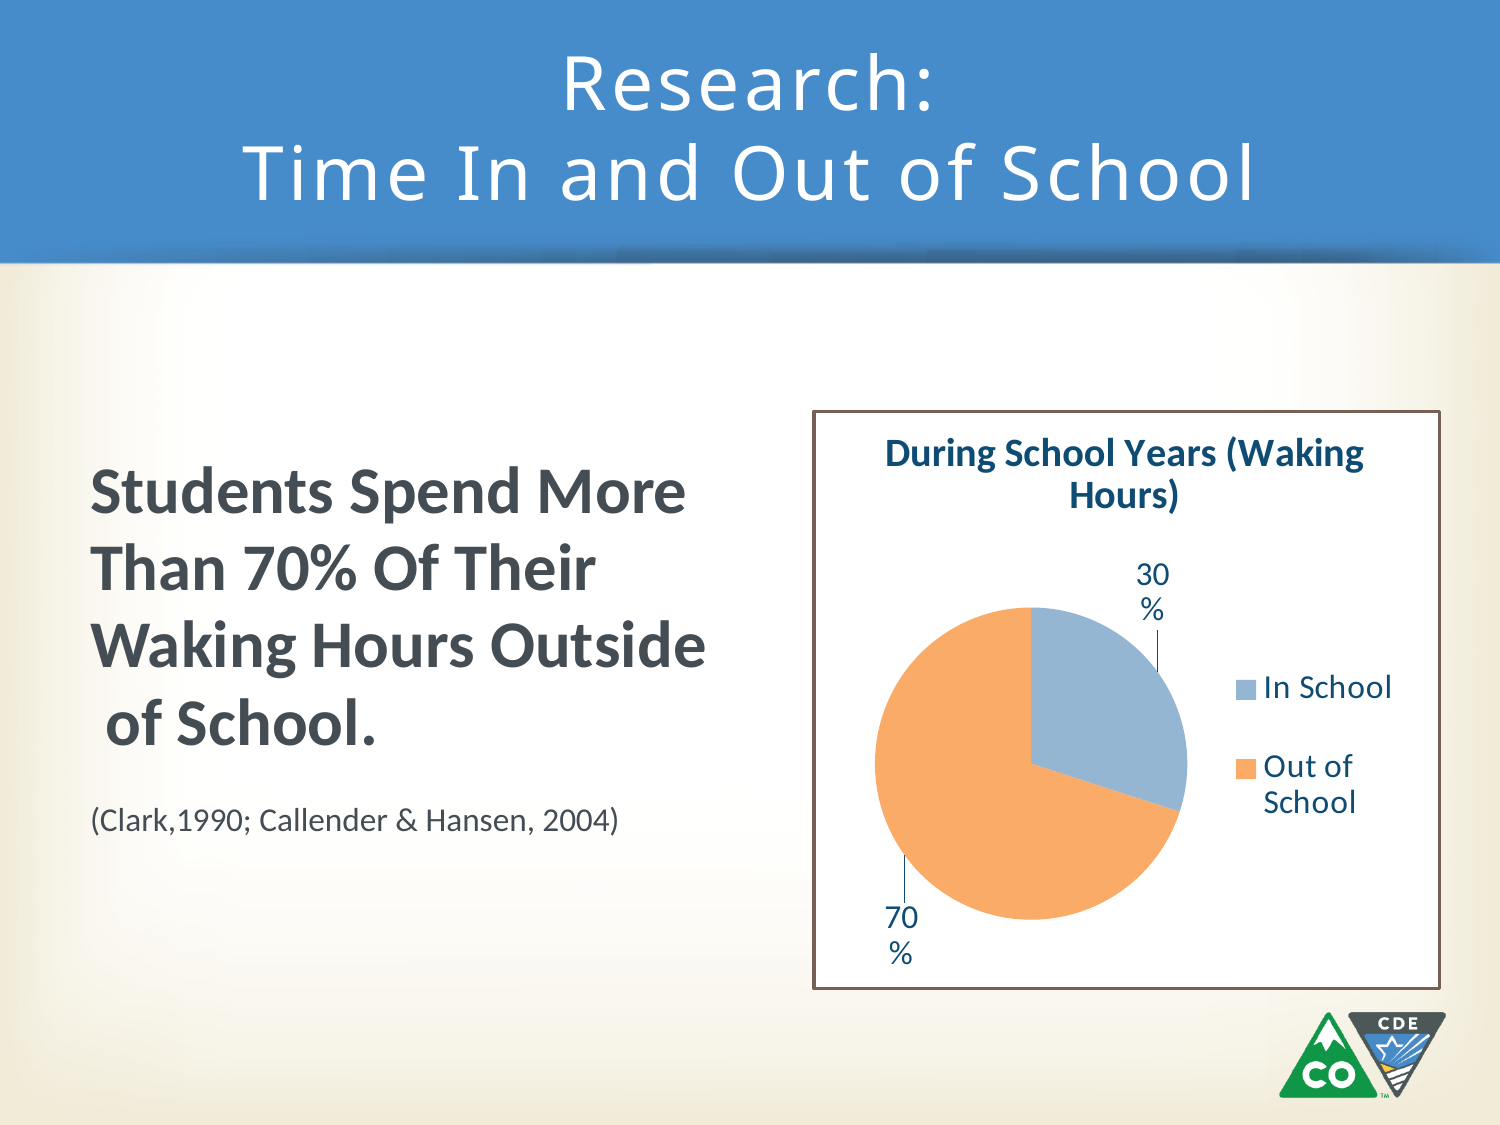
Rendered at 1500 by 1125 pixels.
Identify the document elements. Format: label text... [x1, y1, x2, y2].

list Students Spend More Than 70% Of Their Waking Hours Outside of School. (Clark,1990; Callender & Hansen, 2004) [75, 454, 807, 991]
title Research: Time In and Out of School [62, 19, 1438, 232]
chart [812, 409, 1442, 991]
picture [0, 0, 1500, 1125]
